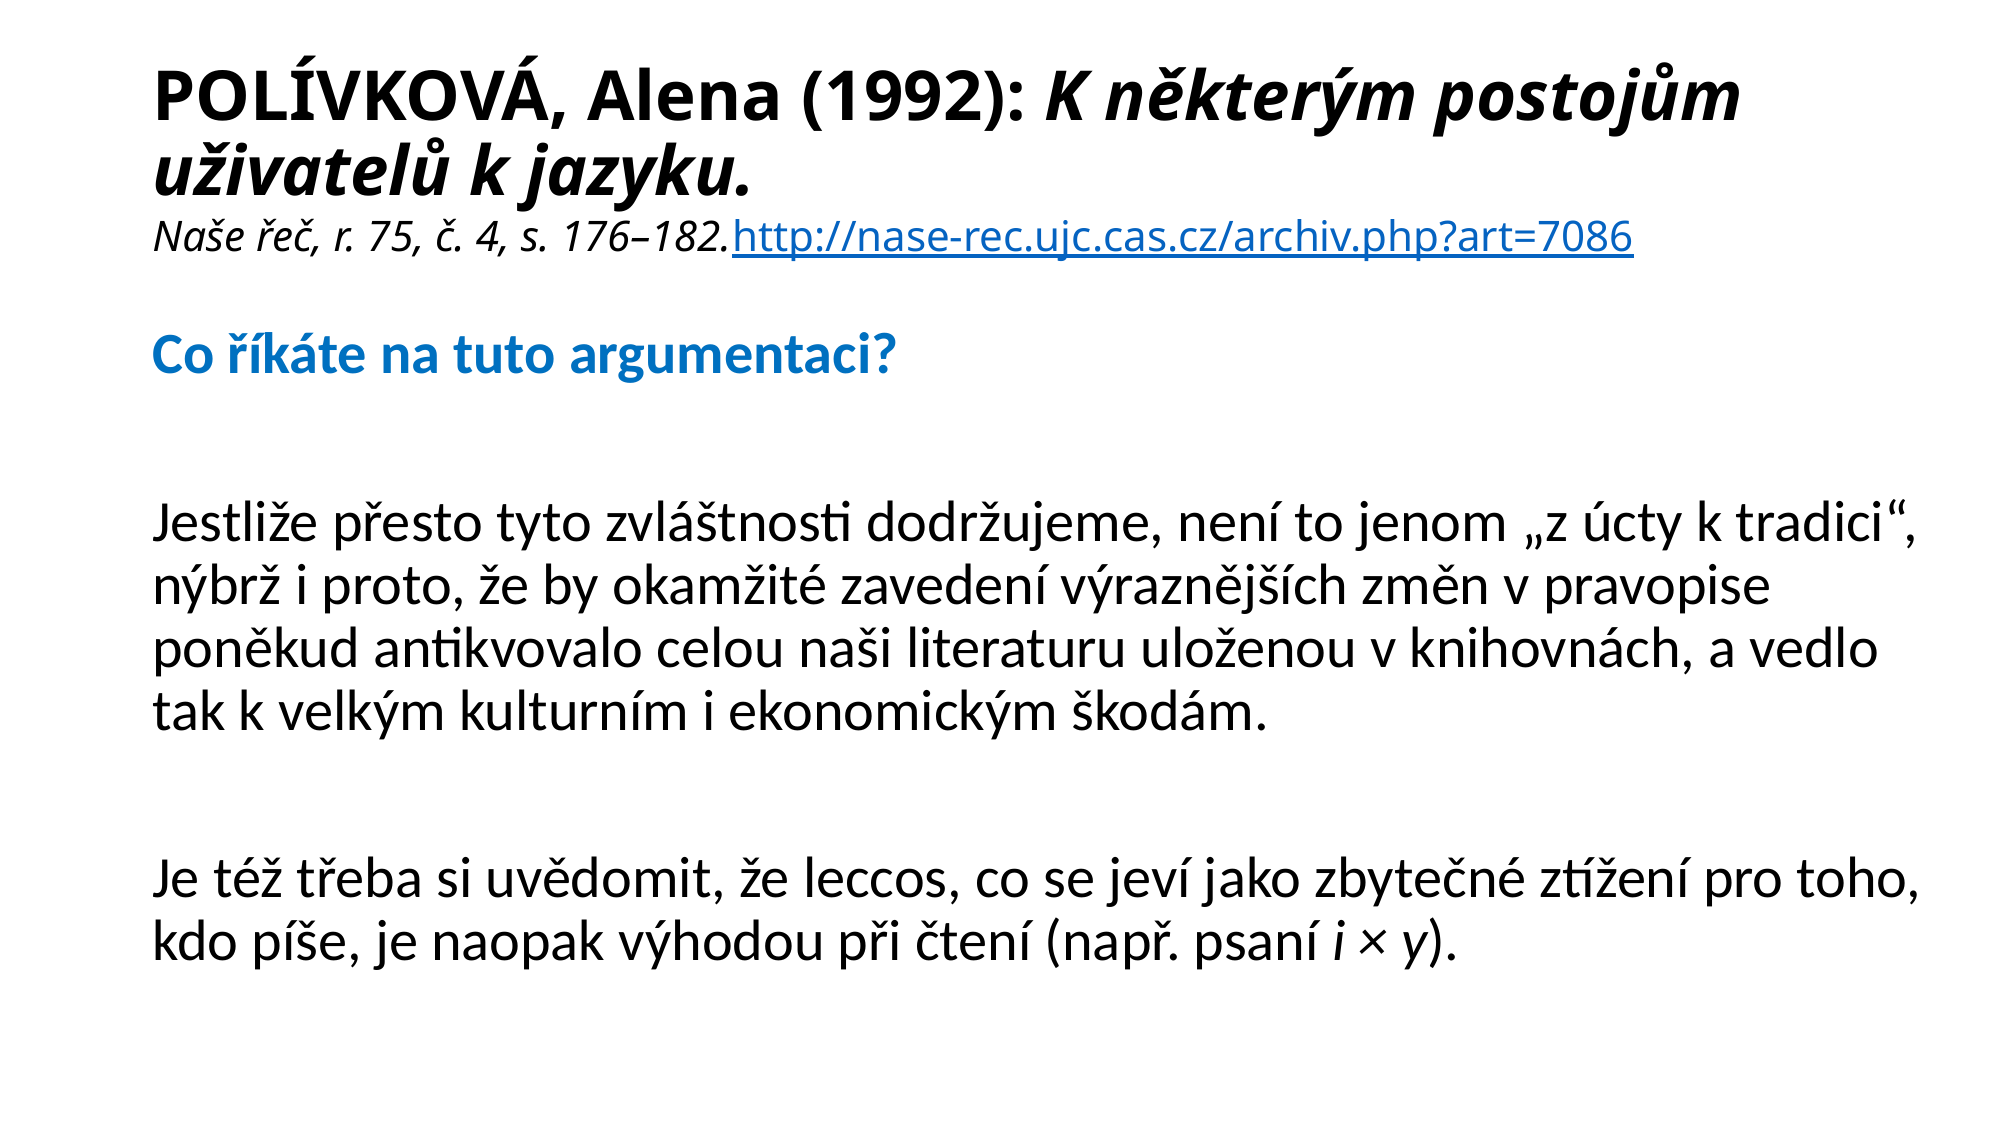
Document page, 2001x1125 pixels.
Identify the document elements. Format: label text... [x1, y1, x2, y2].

title POLÍVKOVÁ, Alena (1992): K některým postojům uživatelů k jazyku. Naše řeč, r. 75, č. 4, s. 176–182.http://nase-rec.ujc.cas.cz/archiv.php?art=7086 [137, 52, 1915, 271]
list Co říkáte na tuto argumentaci? Jestliže přesto tyto zvláštnosti dodržujeme, není to jenom „z úcty k tradici“, nýbrž i proto, že by okamžité zavedení výraznějších změn v pravopise poněkud antikvovalo celou naši literaturu uloženou v knihovnách, a vedlo tak k velkým kulturním i ekonomickým škodám. Je též třeba si uvědomit, že leccos, co se jeví jako zbytečné ztížení pro toho, kdo píše, je naopak výhodou při čtení (např. psaní i × y). [137, 316, 1947, 1014]
